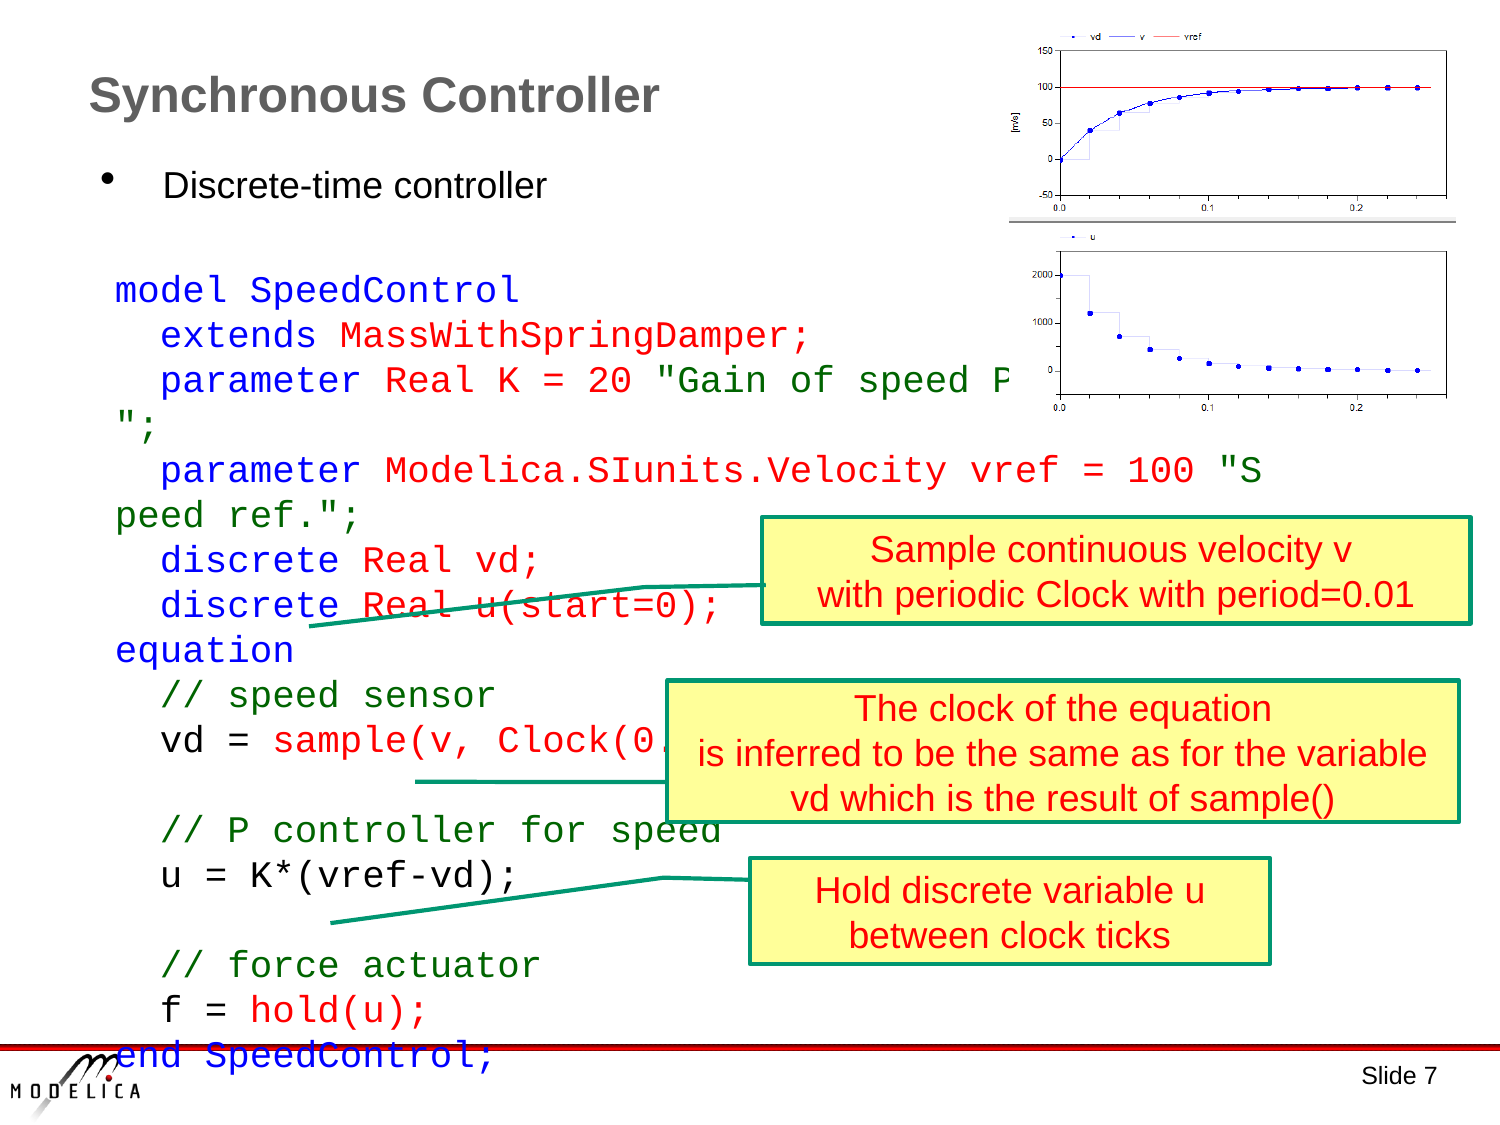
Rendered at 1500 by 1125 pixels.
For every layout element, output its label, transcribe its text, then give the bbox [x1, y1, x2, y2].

picture [0, 1044, 147, 1125]
text_box model SpeedControl extends MassWithSpringDamper; parameter Real K = 20 "Gain of speed P controller"; parameter Modelica.SIunits.Velocity vref = 100 "Speed ref."; discrete Real vd; discrete Real u(start=0); equation // speed sensor vd = sample(v, Clock(0.01)); // P controller for speed u = K*(vref-vd); // force actuator f = hold(u); end SpeedControl; [100, 924, 1294, 1083]
text_box Sample continuous velocity v with periodic Clock with period=0.01 [308, 515, 1473, 629]
picture [1009, 30, 1456, 412]
title Synchronous Controller [88, 62, 1004, 201]
picture [1294, 1044, 1500, 1051]
list Discrete-time controller [100, 160, 1438, 924]
text_box The clock of the equation is inferred to be the same as for the variable vd which is the result of sample() [415, 678, 1461, 824]
text_box Hold discrete variable u between clock ticks [330, 856, 1272, 966]
